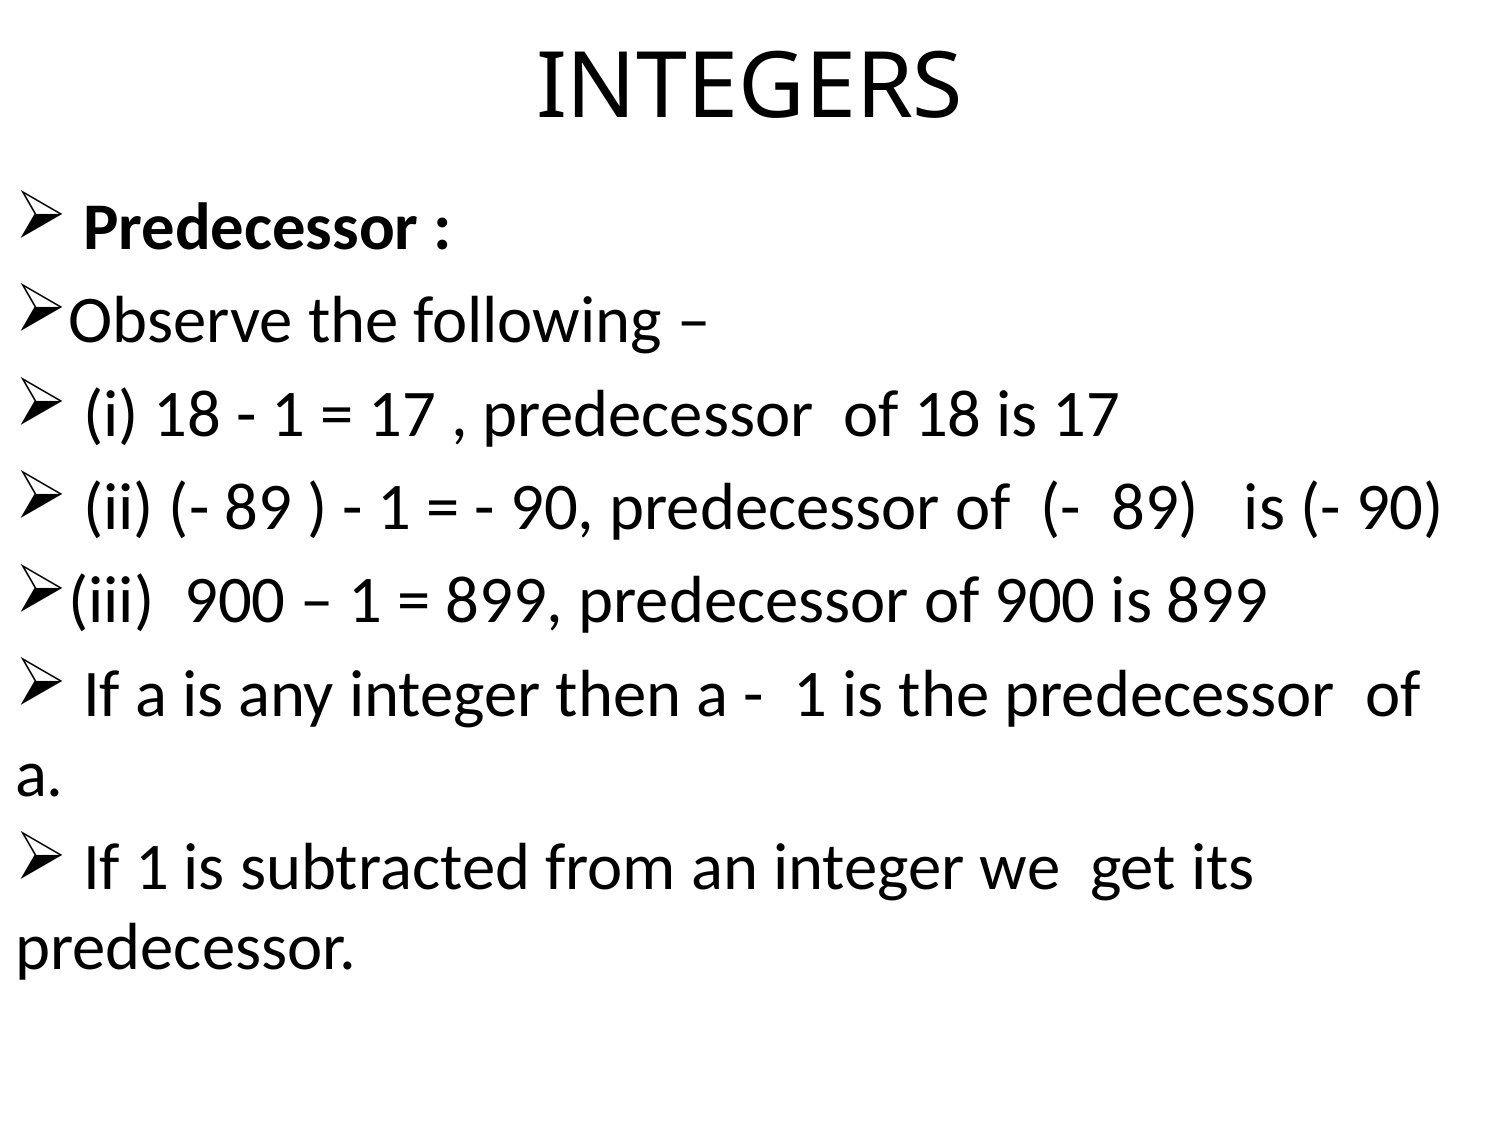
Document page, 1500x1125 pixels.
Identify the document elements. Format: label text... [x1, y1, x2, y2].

title INTEGERS [0, 0, 1500, 163]
subtitle Predecessor : Observe the following – (i) 18 - 1 = 17 , predecessor of 18 is 17 (ii) (- 89 ) - 1 = - 90, predecessor of (- 89) is (- 90) (iii) 900 – 1 = 899, predecessor of 900 is 899 If a is any integer then a - 1 is the predecessor of a. If 1 is subtracted from an integer we get its predecessor. [0, 174, 1500, 1125]
